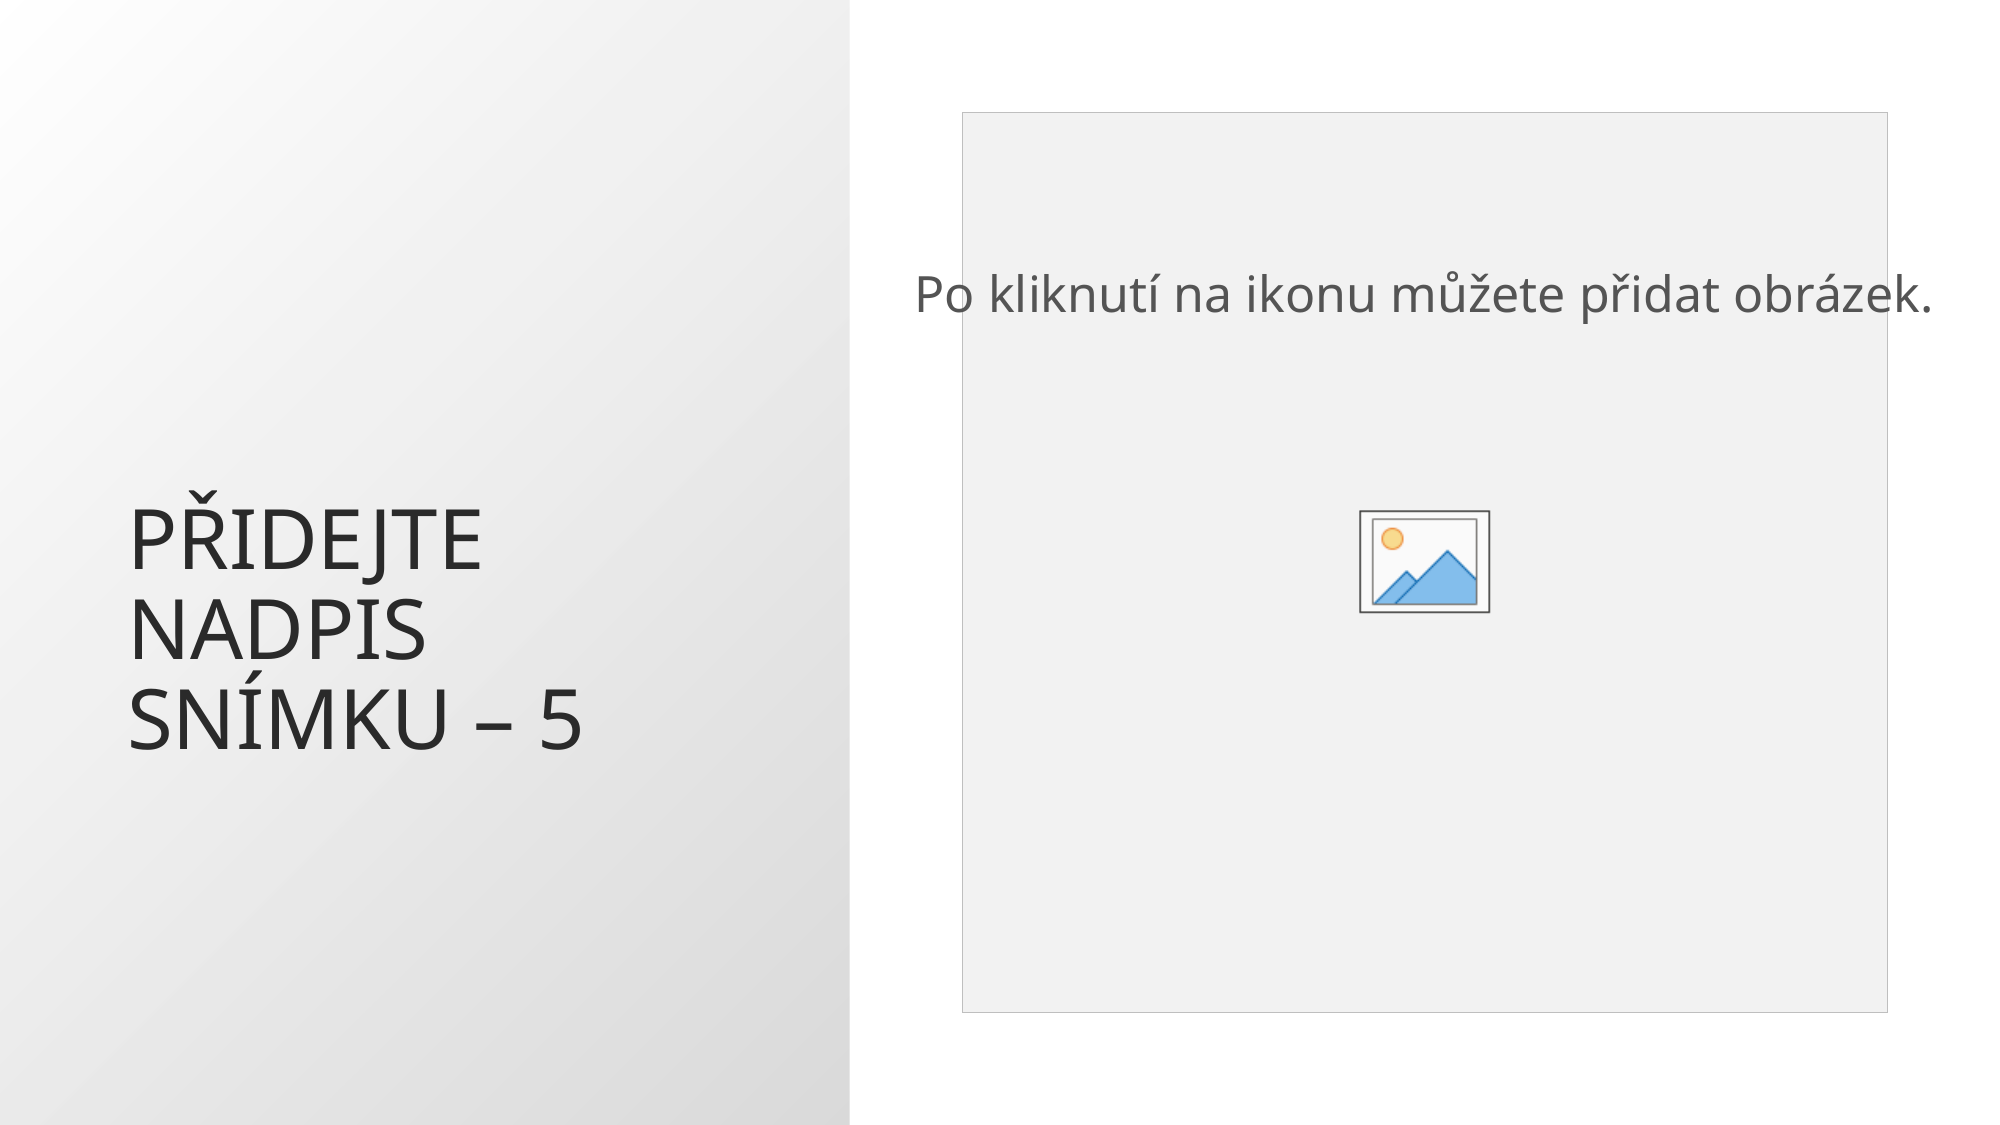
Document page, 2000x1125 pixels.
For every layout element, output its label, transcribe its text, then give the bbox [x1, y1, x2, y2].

picture [962, 112, 1888, 1013]
title Přidejte nadpis snímku – 5 [112, 112, 750, 775]
